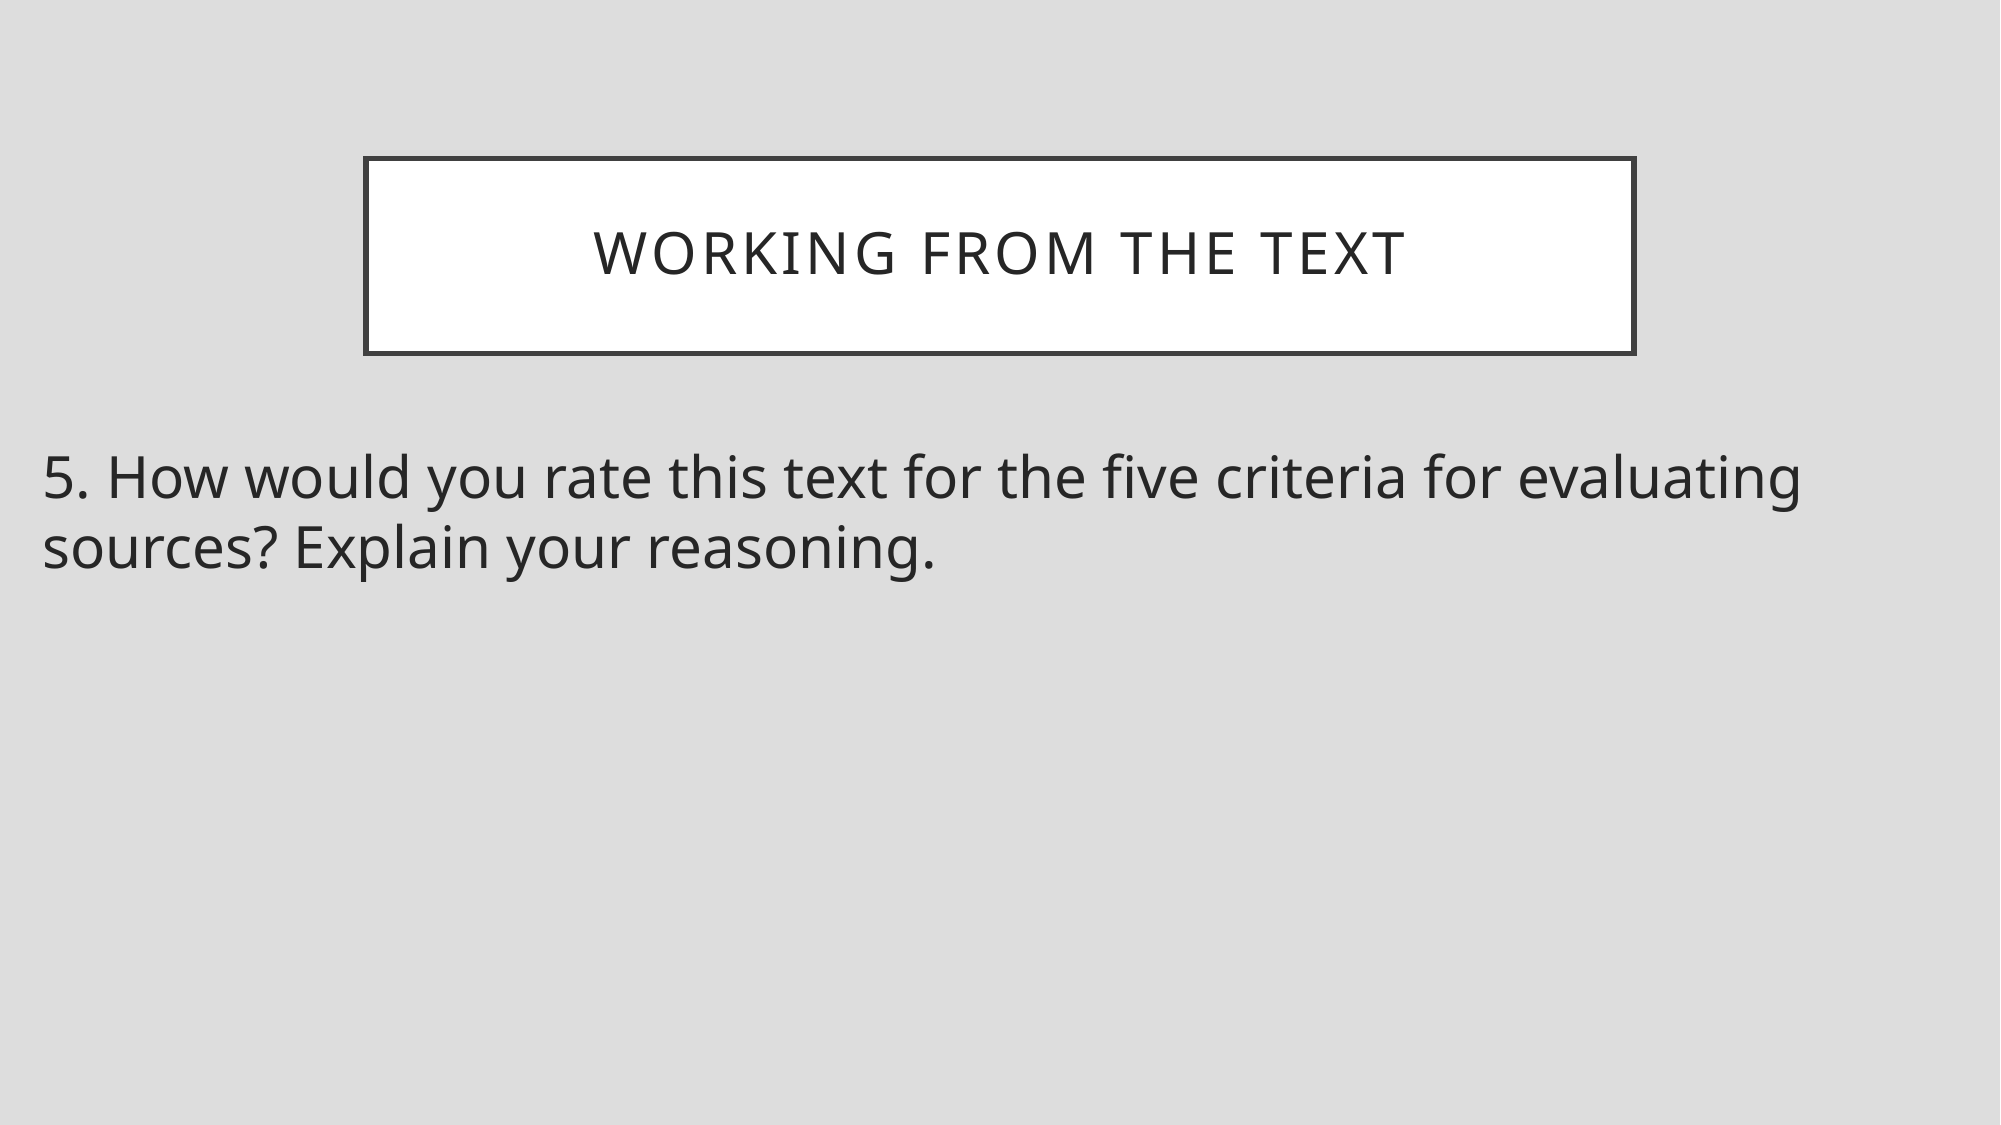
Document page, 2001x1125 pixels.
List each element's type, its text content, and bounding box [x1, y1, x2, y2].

list 5. How would you rate this text for the five criteria for evaluating sources? Explain your reasoning. [27, 432, 1956, 942]
title Working from the text [363, 156, 1637, 356]
